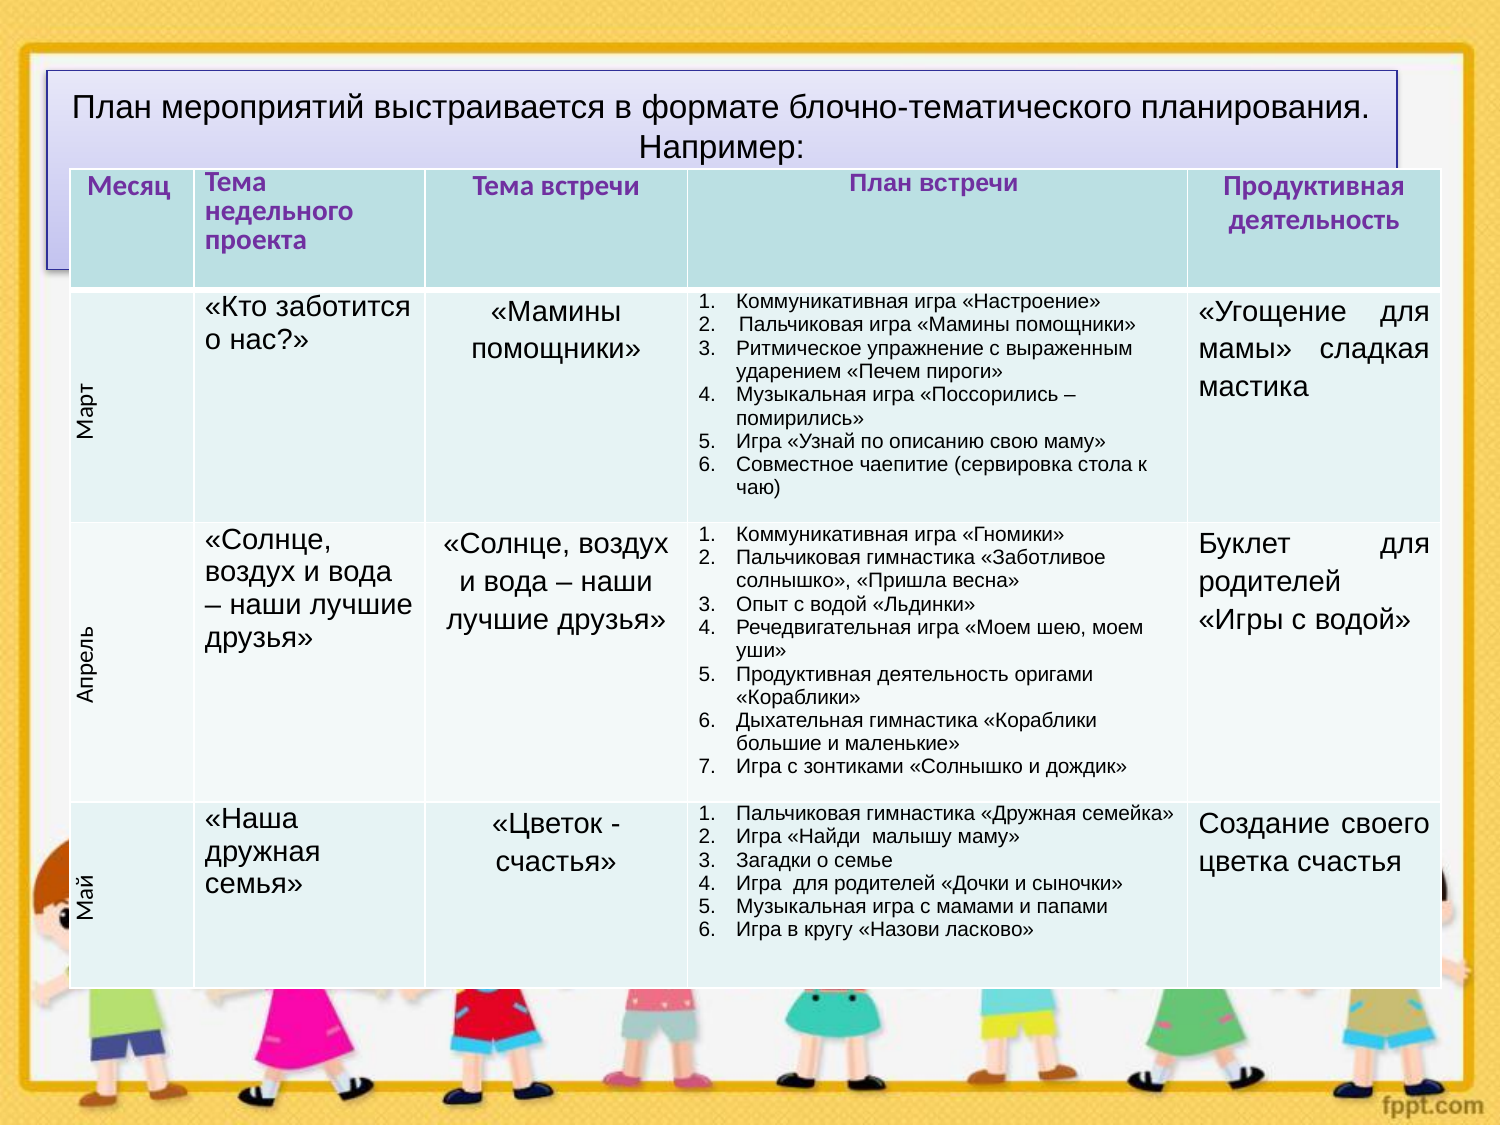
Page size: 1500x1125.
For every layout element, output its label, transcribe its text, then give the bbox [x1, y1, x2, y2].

table_cell Март [71, 293, 193, 522]
table_cell Май [71, 803, 193, 987]
table_cell «Цветок - счастья» [426, 803, 687, 987]
table_header Месяц [71, 170, 193, 287]
table_cell Буклет для родителей «Игры с водой» [1188, 523, 1440, 801]
table_header Тема встречи [426, 170, 687, 287]
picture [0, 0, 1500, 1125]
table_cell «Наша дружная семья» [195, 803, 424, 987]
table_header Продуктивная деятельность [1188, 170, 1440, 287]
table_cell Коммуникативная игра «Настроение» 2. Пальчиковая игра «Мамины помощники» Ритмическое упражнение с выраженным ударением «Печем пироги» Музыкальная игра «Поссорились – помирились» Игра «Узнай по описанию свою маму» Совместное чаепитие (сервировка стола к чаю) [688, 293, 1187, 522]
table_cell «Мамины помощники» [426, 293, 687, 522]
table_header План встречи [688, 170, 1187, 287]
title План мероприятий выстраивается в формате блочно-тематического планирования. Например: [46, 70, 1398, 270]
table_header Тема недельного проекта [195, 170, 424, 287]
table_cell Коммуникативная игра «Гномики» Пальчиковая гимнастика «Заботливое солнышко», «Пришла весна» Опыт с водой «Льдинки» Речедвигательная игра «Моем шею, моем уши» Продуктивная деятельность оригами «Кораблики» Дыхательная гимнастика «Кораблики большие и маленькие» Игра с зонтиками «Солнышко и дождик» [688, 523, 1187, 801]
table_cell «Угощение для мамы» сладкая мастика [1188, 293, 1440, 522]
table_cell «Солнце, воздух и вода – наши лучшие друзья» [426, 523, 687, 801]
table_cell «Солнце, воздух и вода – наши лучшие друзья» [195, 523, 424, 801]
table_cell Пальчиковая гимнастика «Дружная семейка» Игра «Найди малышу маму» Загадки о семье Игра для родителей «Дочки и сыночки» Музыкальная игра с мамами и папами Игра в кругу «Назови ласково» [688, 803, 1187, 987]
table_cell Создание своего цветка счастья [1188, 803, 1440, 987]
table_cell «Кто заботится о нас?» [195, 293, 424, 522]
table_cell Апрель [71, 523, 193, 801]
